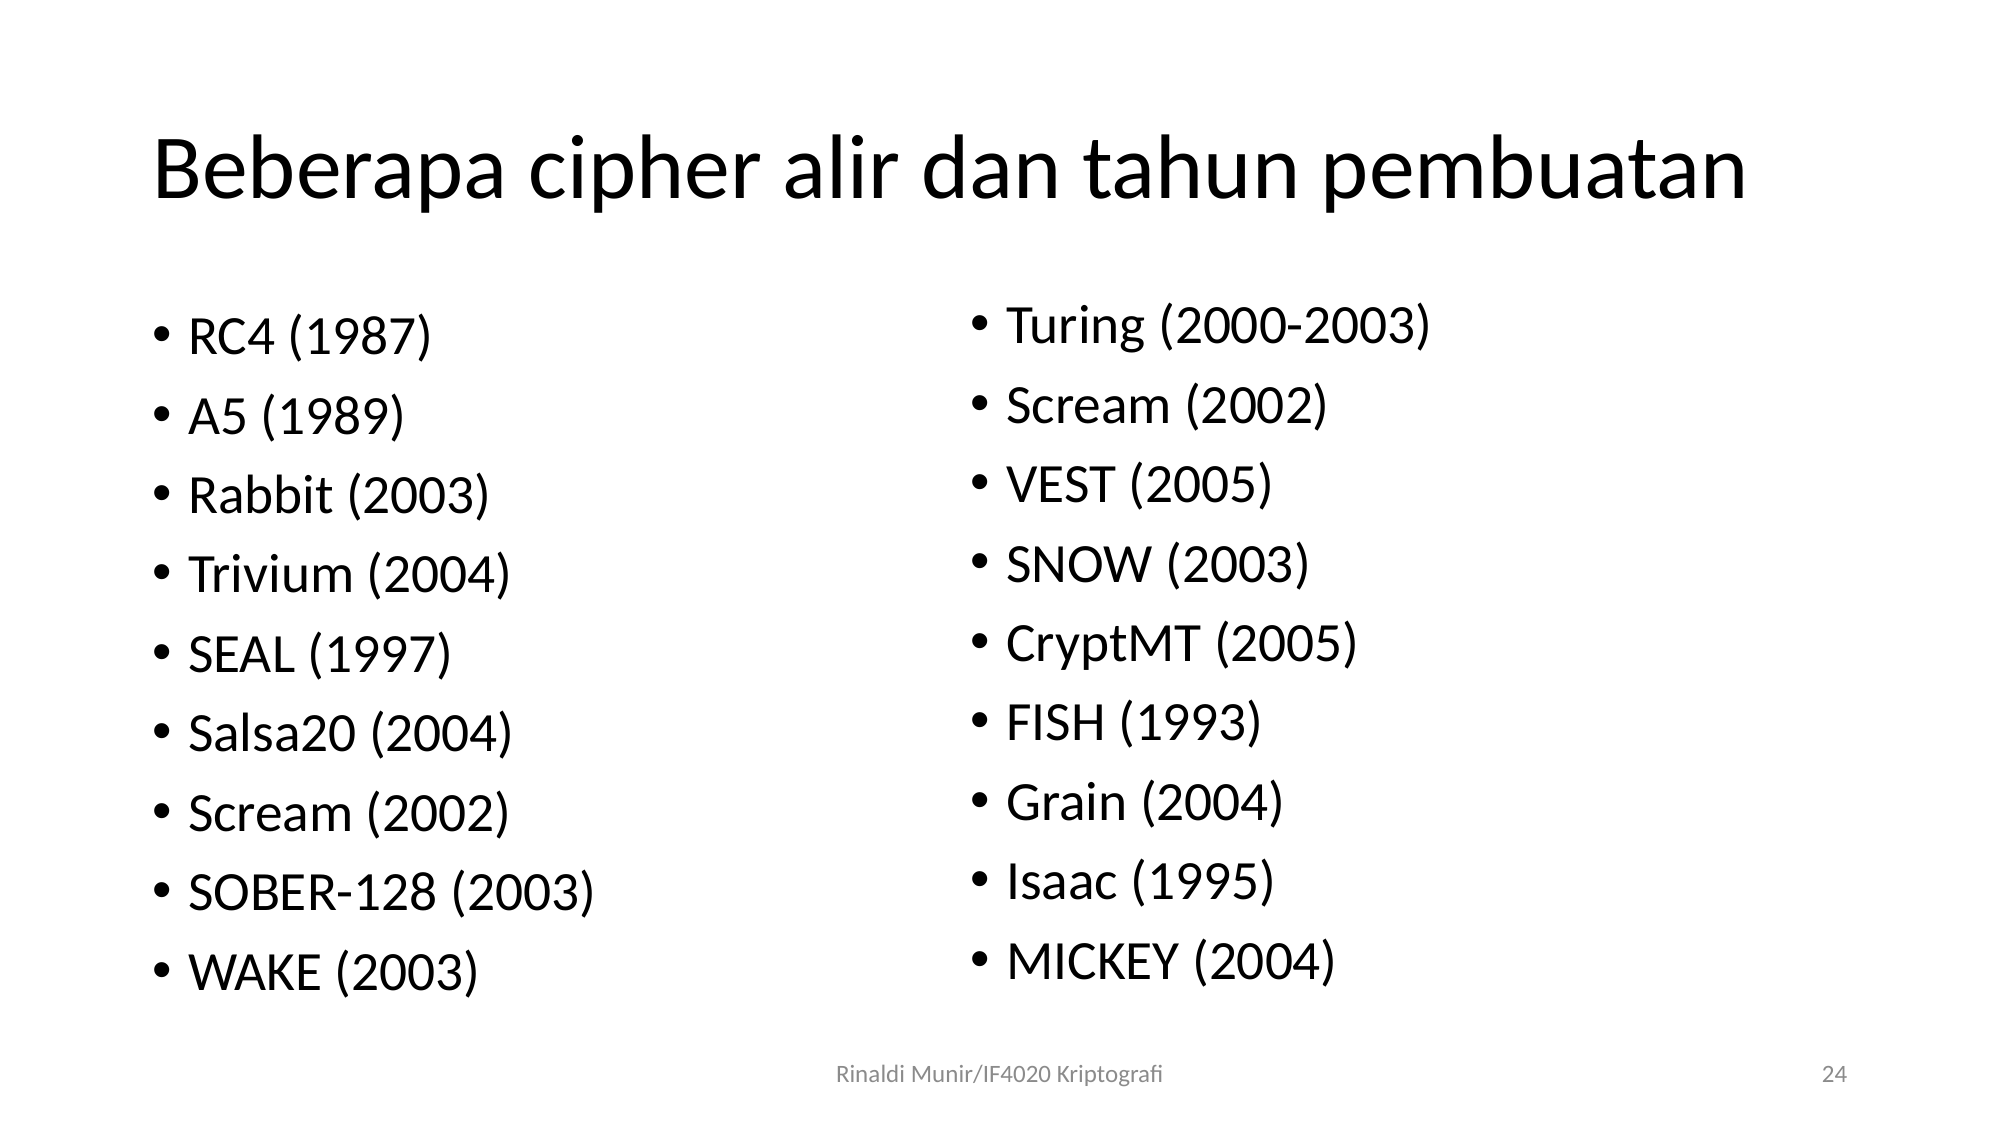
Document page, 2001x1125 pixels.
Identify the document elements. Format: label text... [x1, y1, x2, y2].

title Beberapa cipher alir dan tahun pembuatan [137, 59, 1863, 278]
list RC4 (1987) A5 (1989) Rabbit (2003) Trivium (2004) SEAL (1997) Salsa20 (2004) Scream (2002) SOBER-128 (2003) WAKE (2003) [137, 299, 937, 1014]
slide_number 24 [1412, 1042, 1863, 1103]
text_box Turing (2000-2003) Scream (2002) VEST (2005) SNOW (2003) CryptMT (2005) FISH (1993) Grain (2004) Isaac (1995) MICKEY (2004) [955, 288, 1755, 1003]
footer Rinaldi Munir/IF4020 Kriptografi [662, 1042, 1338, 1103]
